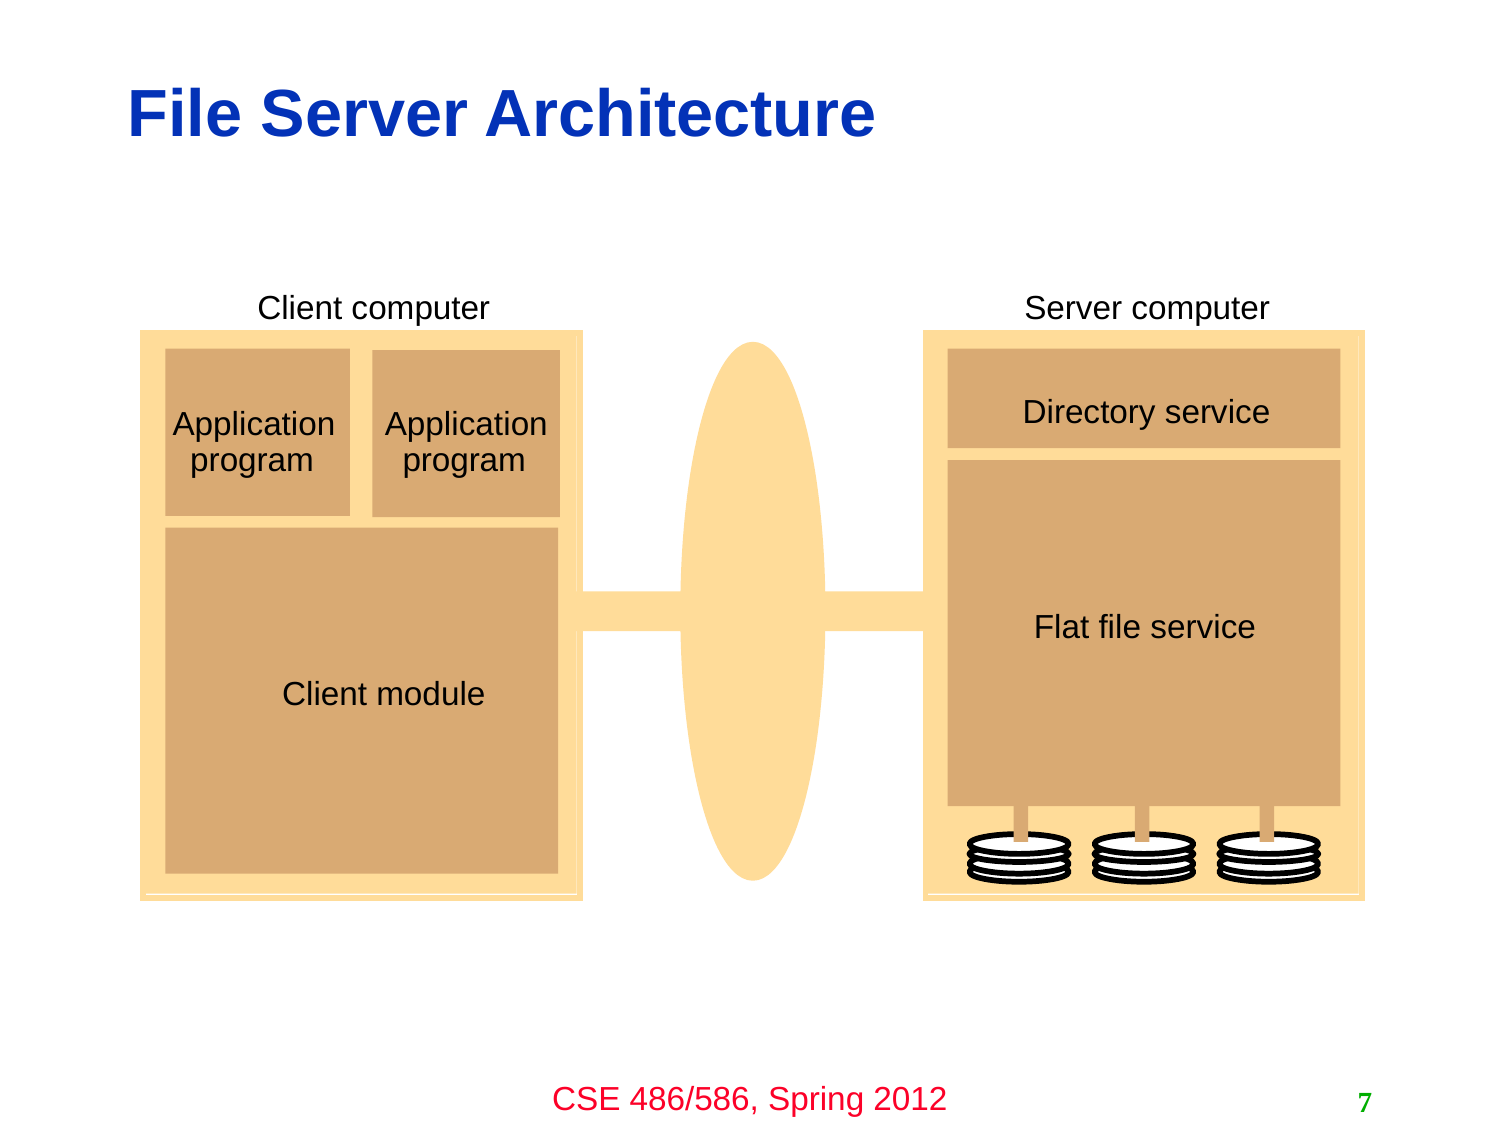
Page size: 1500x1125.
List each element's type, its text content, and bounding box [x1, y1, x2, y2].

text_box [142, 286, 1363, 898]
title File Server Architecture [112, 53, 1310, 176]
slide_number 7 [1074, 1076, 1388, 1125]
